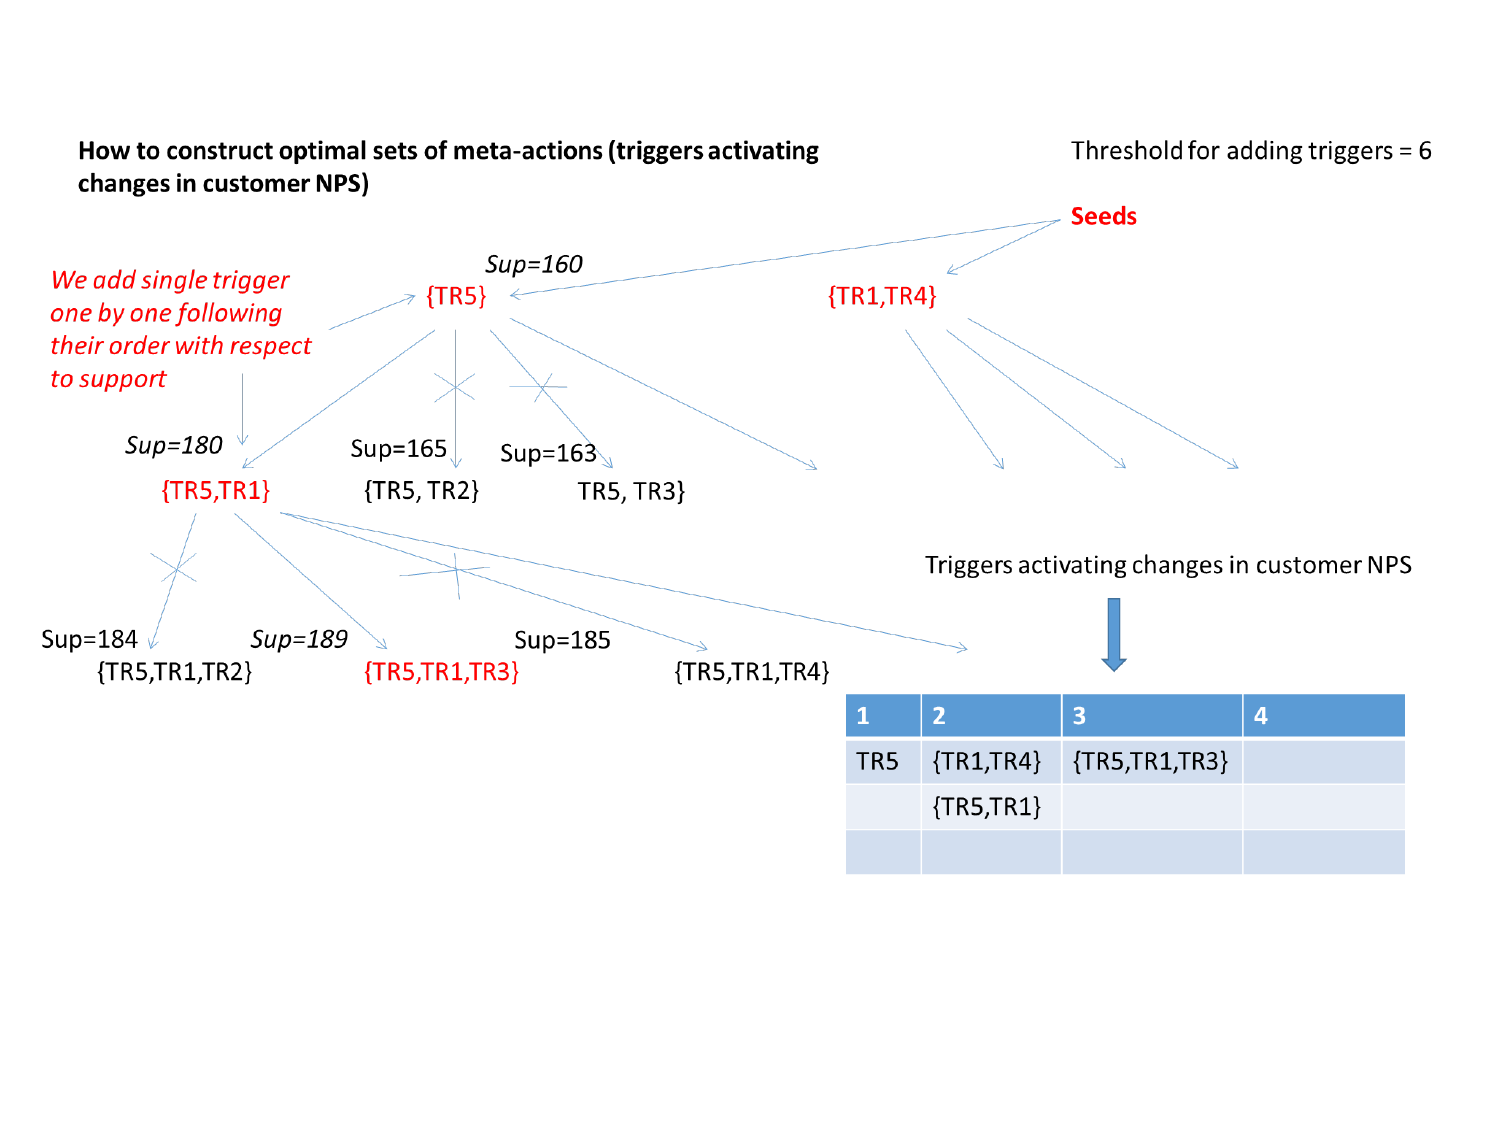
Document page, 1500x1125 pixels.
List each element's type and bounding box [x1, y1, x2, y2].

picture [24, 124, 1449, 876]
